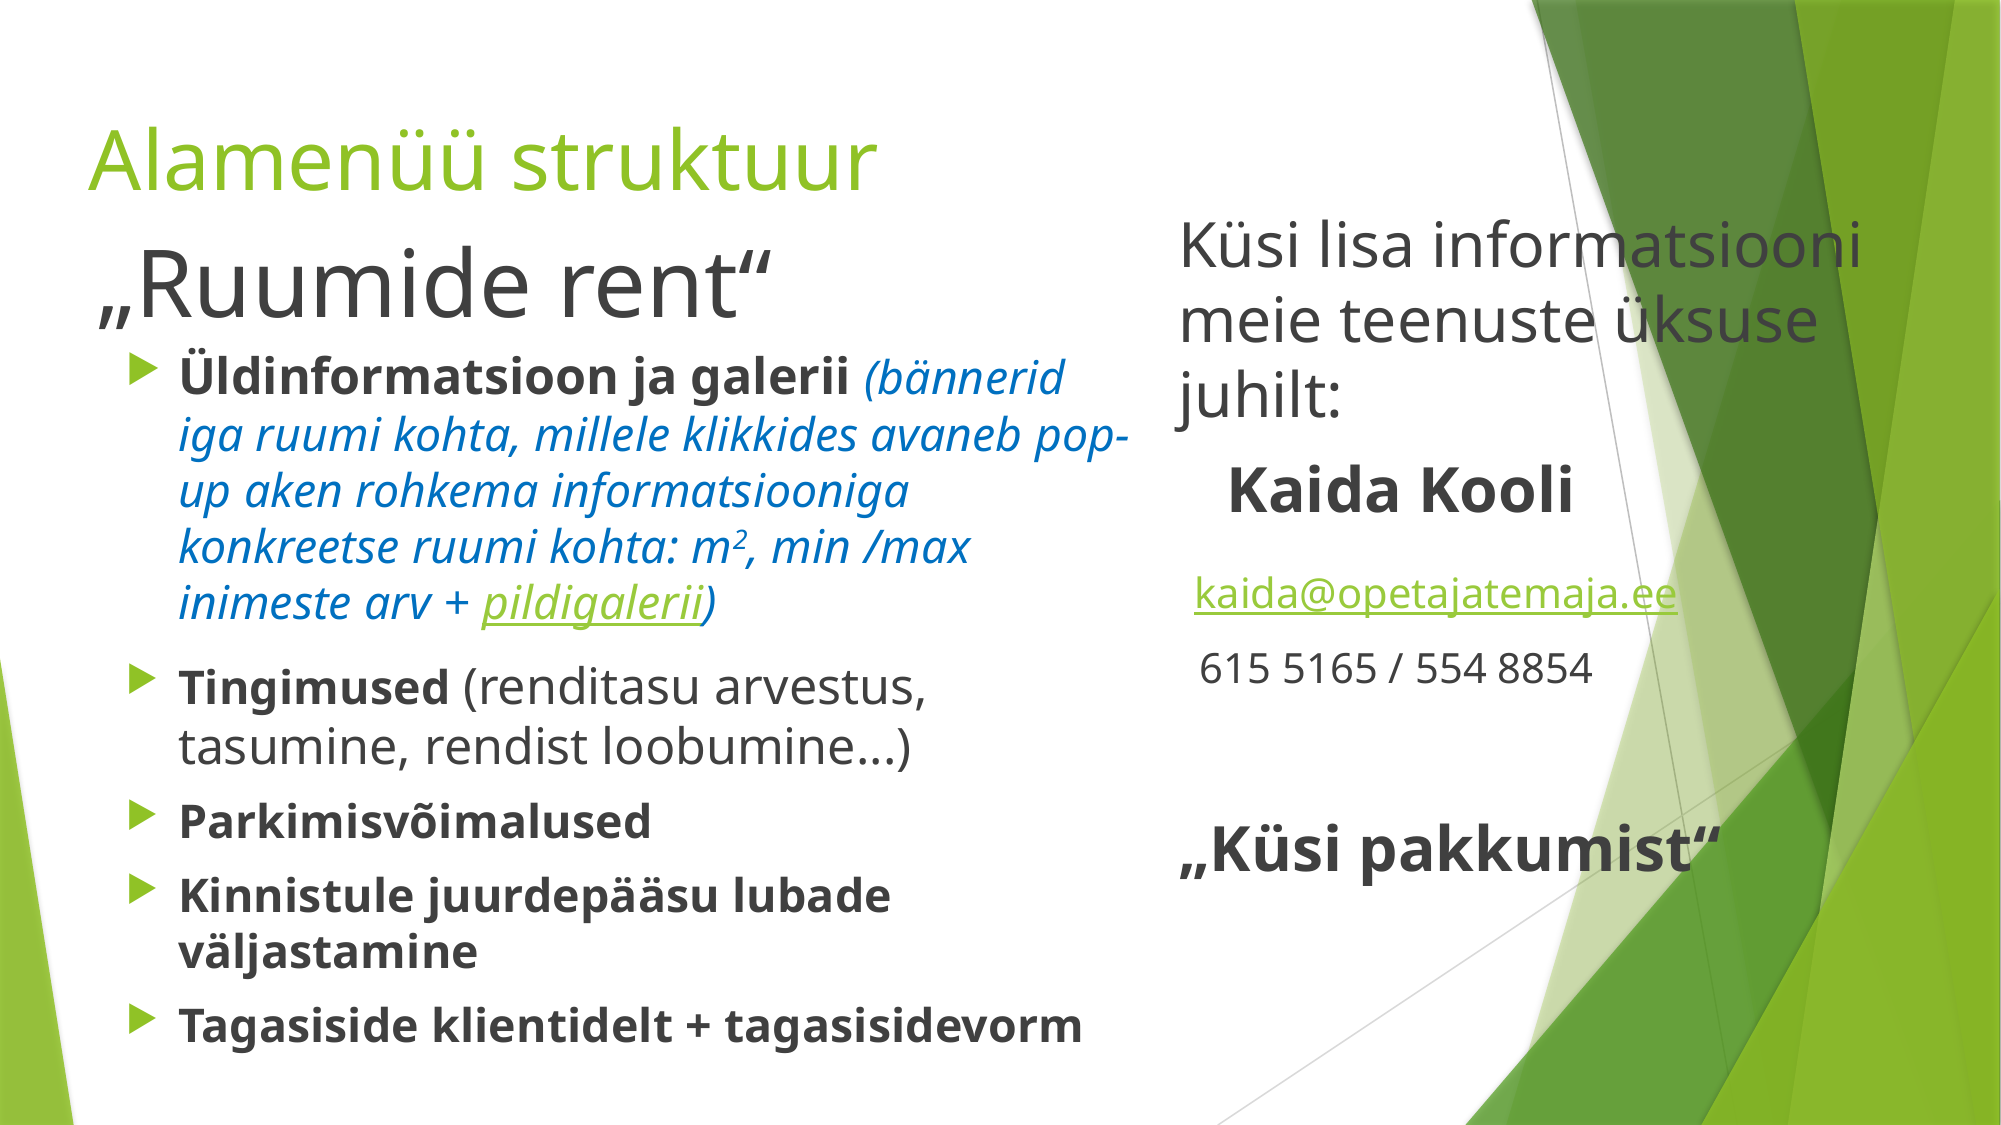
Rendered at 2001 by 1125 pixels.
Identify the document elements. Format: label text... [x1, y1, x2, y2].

list Küsi lisa informatsiooni meie teenuste üksuse juhilt: Kaida Kooli kaida@opetajatemaja.ee 615 5165 / 554 8854 „Küsi pakkumist“ [1162, 196, 1901, 988]
list „Ruumide rent“ [57, 249, 1032, 345]
title Alamenüü struktuur [73, 99, 1522, 317]
list Üldinformatsioon ja galerii (bännerid iga ruumi kohta, millele klikkides avaneb pop-up aken rohkema informatsiooniga konkreetse ruumi kohta: m2, min /max inimeste arv + pildigalerii) Tingimused (renditasu arvestus, tasumine, rendist loobumine...) Parkimisvõimalused Kinnistule juurdepääsu lubade väljastamine Tagasiside klientidelt + tagasisidevorm [110, 336, 1155, 1073]
